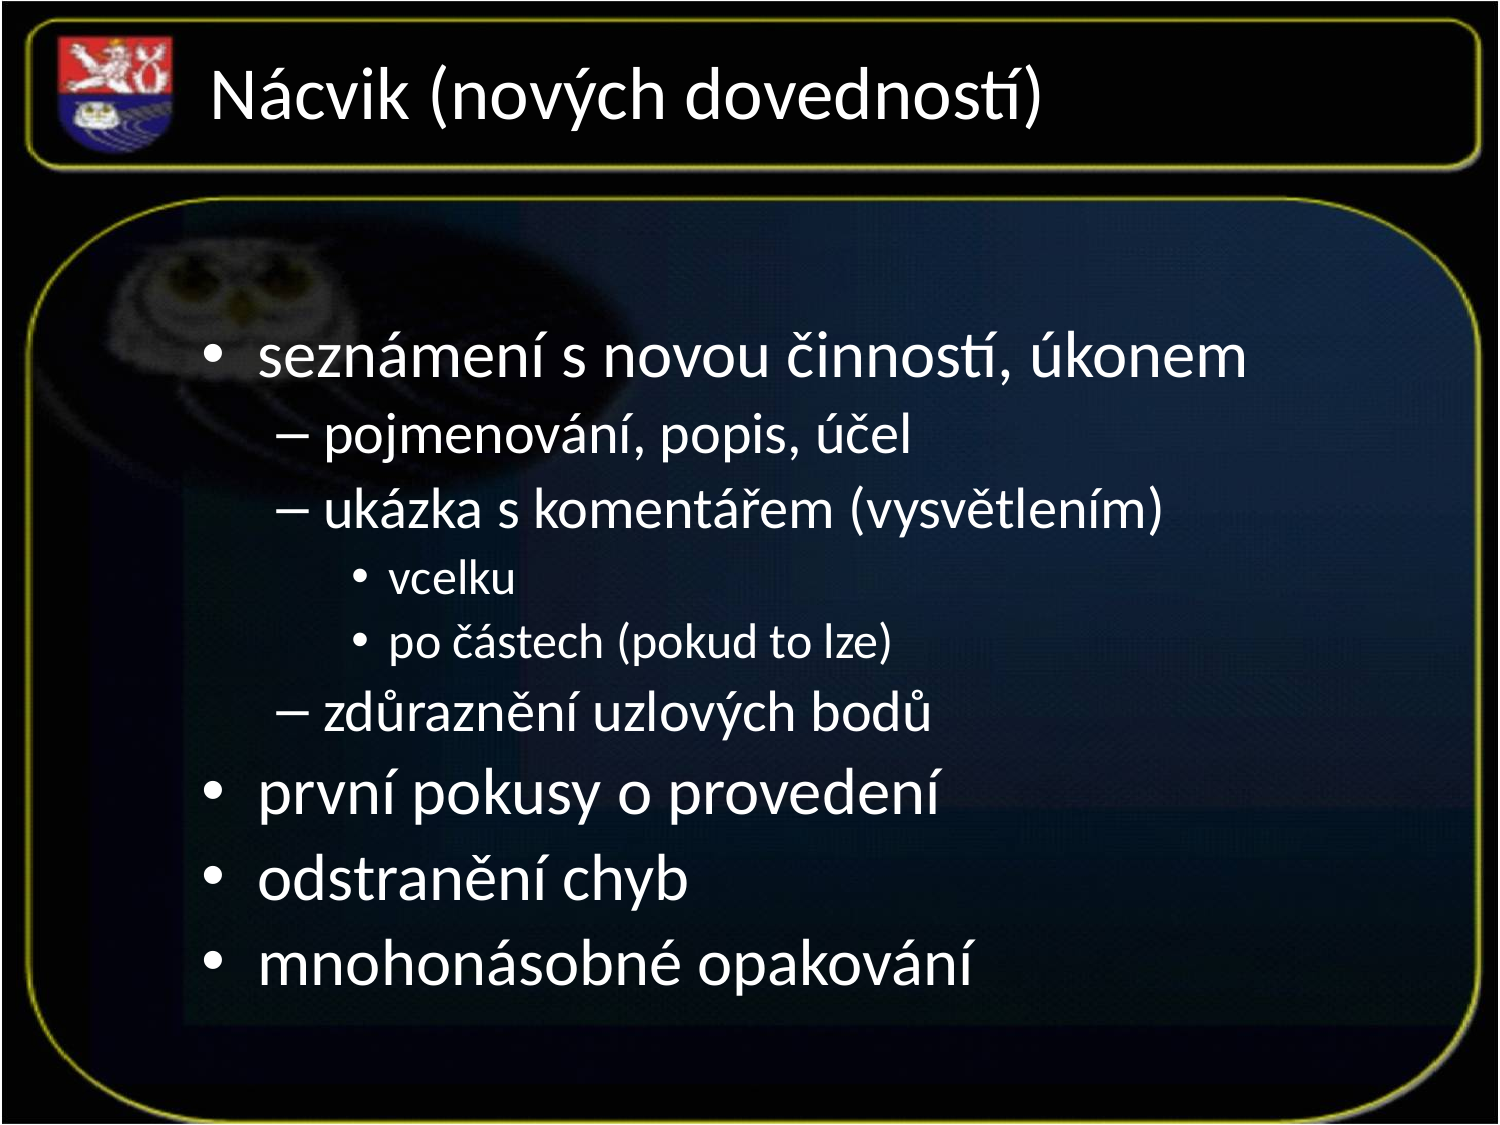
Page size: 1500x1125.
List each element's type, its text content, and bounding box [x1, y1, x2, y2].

picture [0, 0, 1500, 1125]
title Nácvik (nových dovedností) [194, 0, 1500, 207]
list seznámení s novou činností, úkonem pojmenování, popis, účel ukázka s komentářem (vysvětlením) vcelku po částech (pokud to lze) zdůraznění uzlových bodů první pokusy o provedení odstranění chyb mnohonásobné opakování [186, 312, 1500, 1000]
